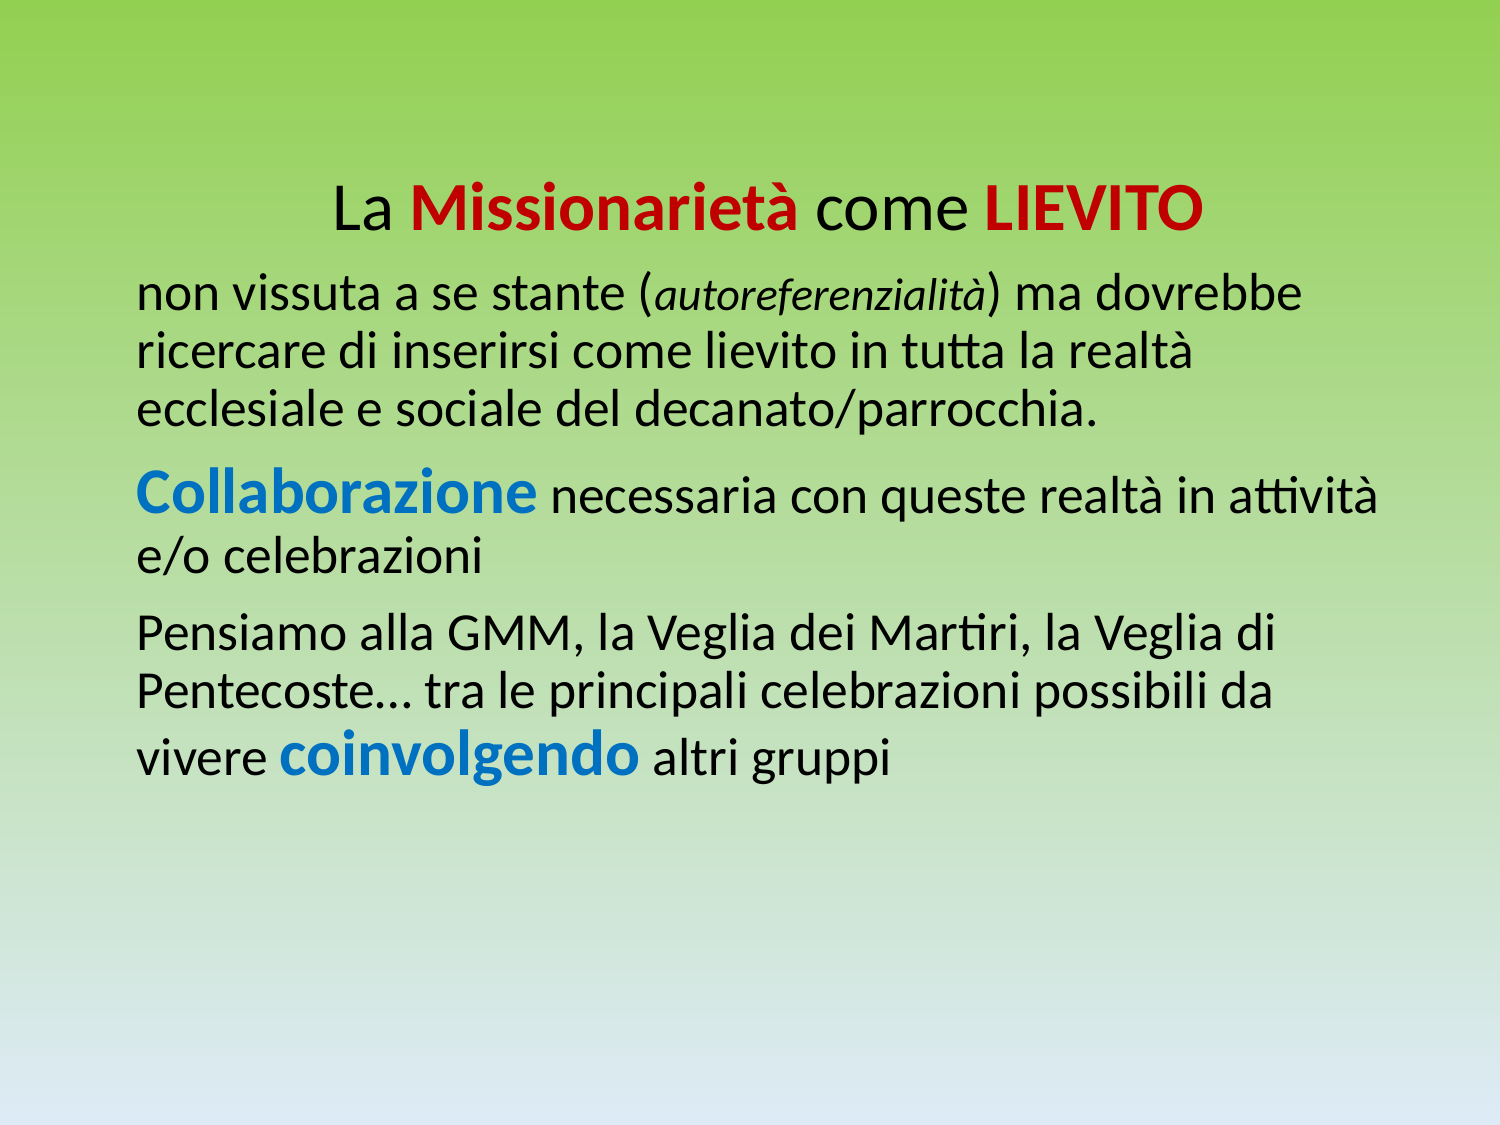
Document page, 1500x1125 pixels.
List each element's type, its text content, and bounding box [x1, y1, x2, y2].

list La Missionarietà come LIEVITO non vissuta a se stante (autoreferenzialità) ma dovrebbe ricercare di inserirsi come lievito in tutta la realtà ecclesiale e sociale del decanato/parrocchia. Collaborazione necessaria con queste realtà in attività e/o celebrazioni Pensiamo alla GMM, la Veglia dei Martiri, la Veglia di Pentecoste… tra le principali celebrazioni possibili da vivere coinvolgendo altri gruppi [121, 163, 1416, 878]
